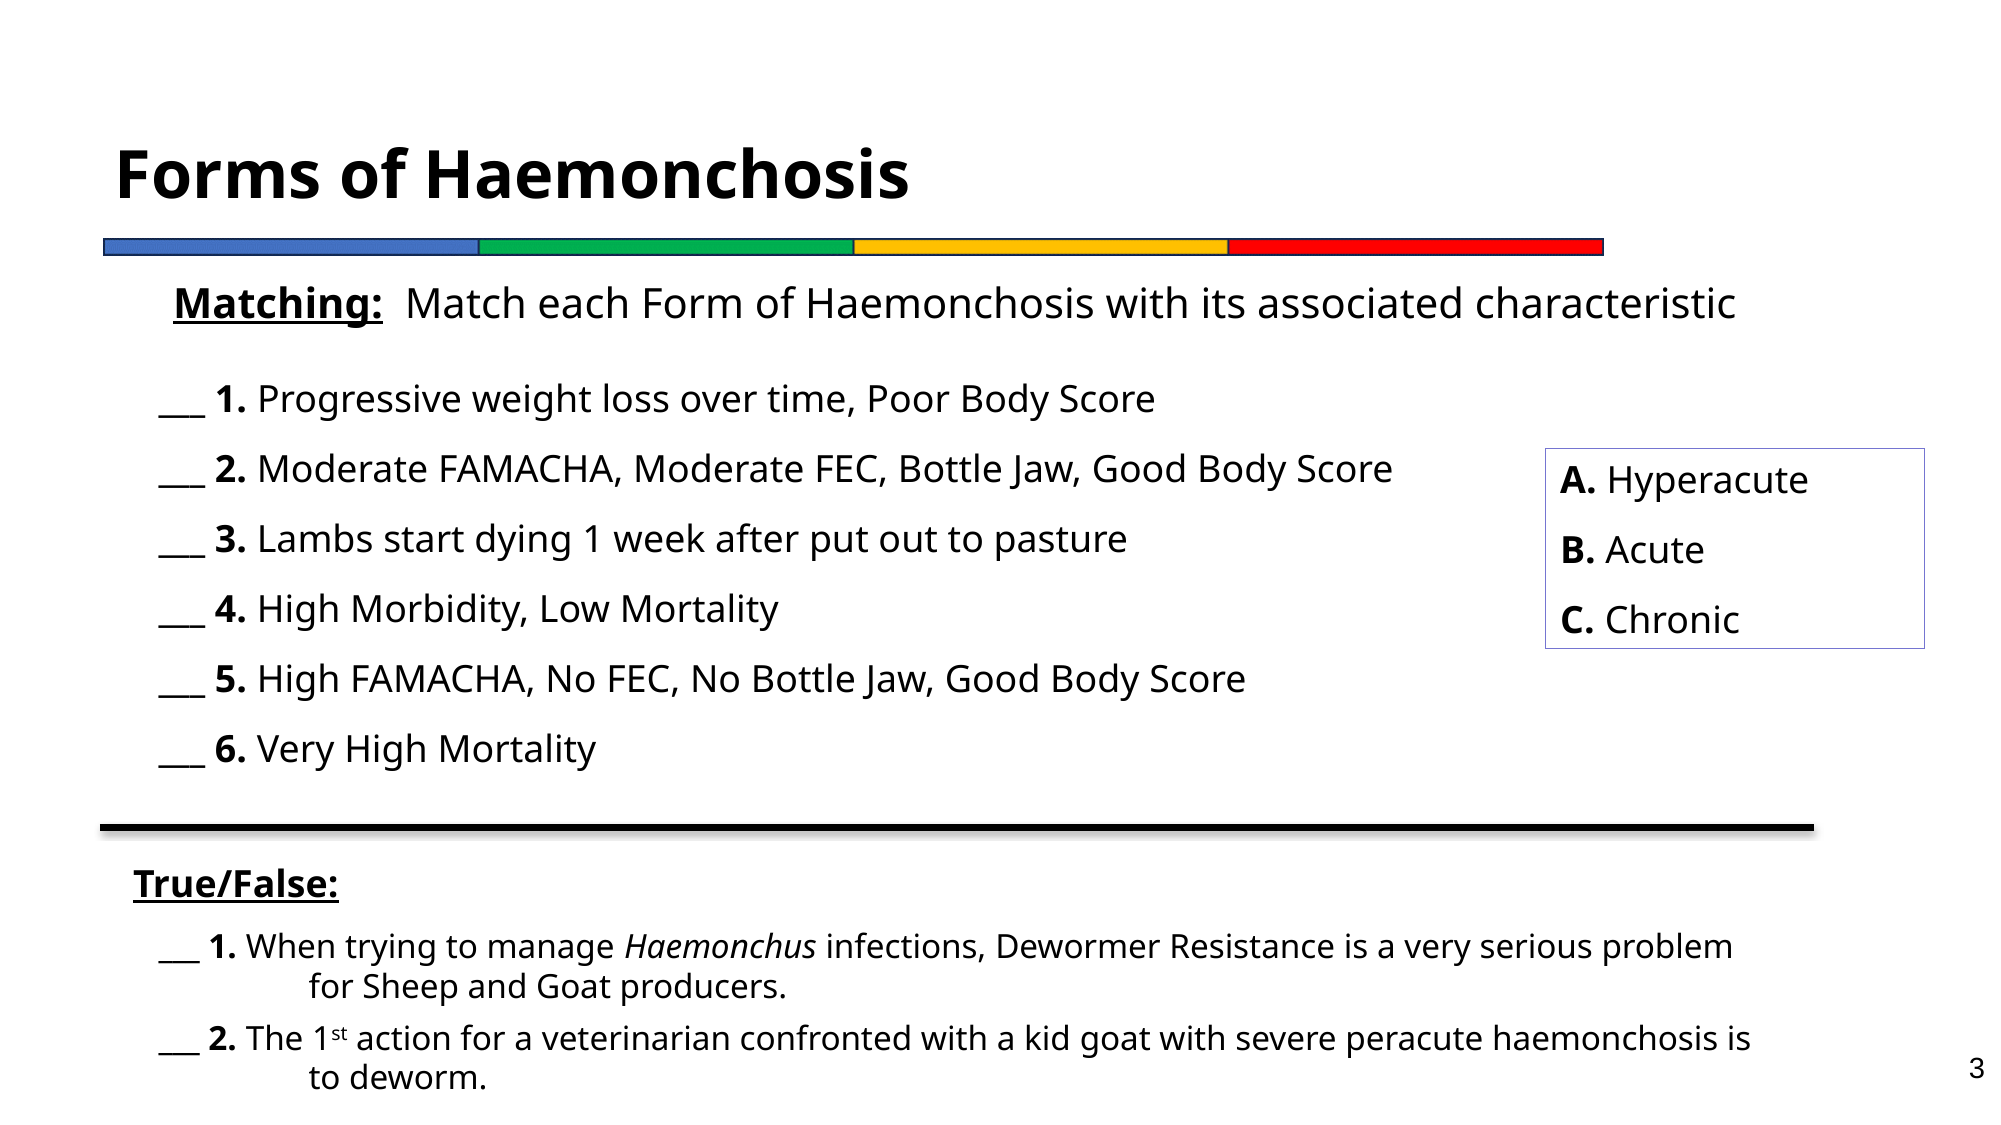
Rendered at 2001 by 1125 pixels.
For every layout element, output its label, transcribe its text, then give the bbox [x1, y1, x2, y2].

text_box ___ 1. When trying to manage Haemonchus infections, Dewormer Resistance is a very serious problem for Sheep and Goat producers. [143, 923, 1775, 1009]
text_box True/False: [118, 852, 1857, 923]
text_box ___ 2. The 1st action for a veterinarian confronted with a kid goat with severe peracute haemonchosis is to deworm. [143, 1009, 1775, 1104]
text_box A. Hyperacute B. Acute C. Chronic [1545, 448, 1925, 649]
slide_number 3 [1925, 1041, 2000, 1120]
picture [103, 239, 1604, 256]
title Forms of Haemonchosis [99, 105, 1900, 239]
text_box Matching: Match each Form of Haemonchosis with its associated characteristic [158, 269, 1897, 344]
text_box ___ 1. Progressive weight loss over time, Poor Body Score ___ 2. Moderate FAMACHA, Moderate FEC, Bottle Jaw, Good Body Score ___ 3. Lambs start dying 1 week after put out to pasture ___ 4. High Morbidity, Low Mortality ___ 5. High FAMACHA, No FEC, No Bottle Jaw, Good Body Score ___ 6. Very High Mortality [143, 367, 1510, 778]
